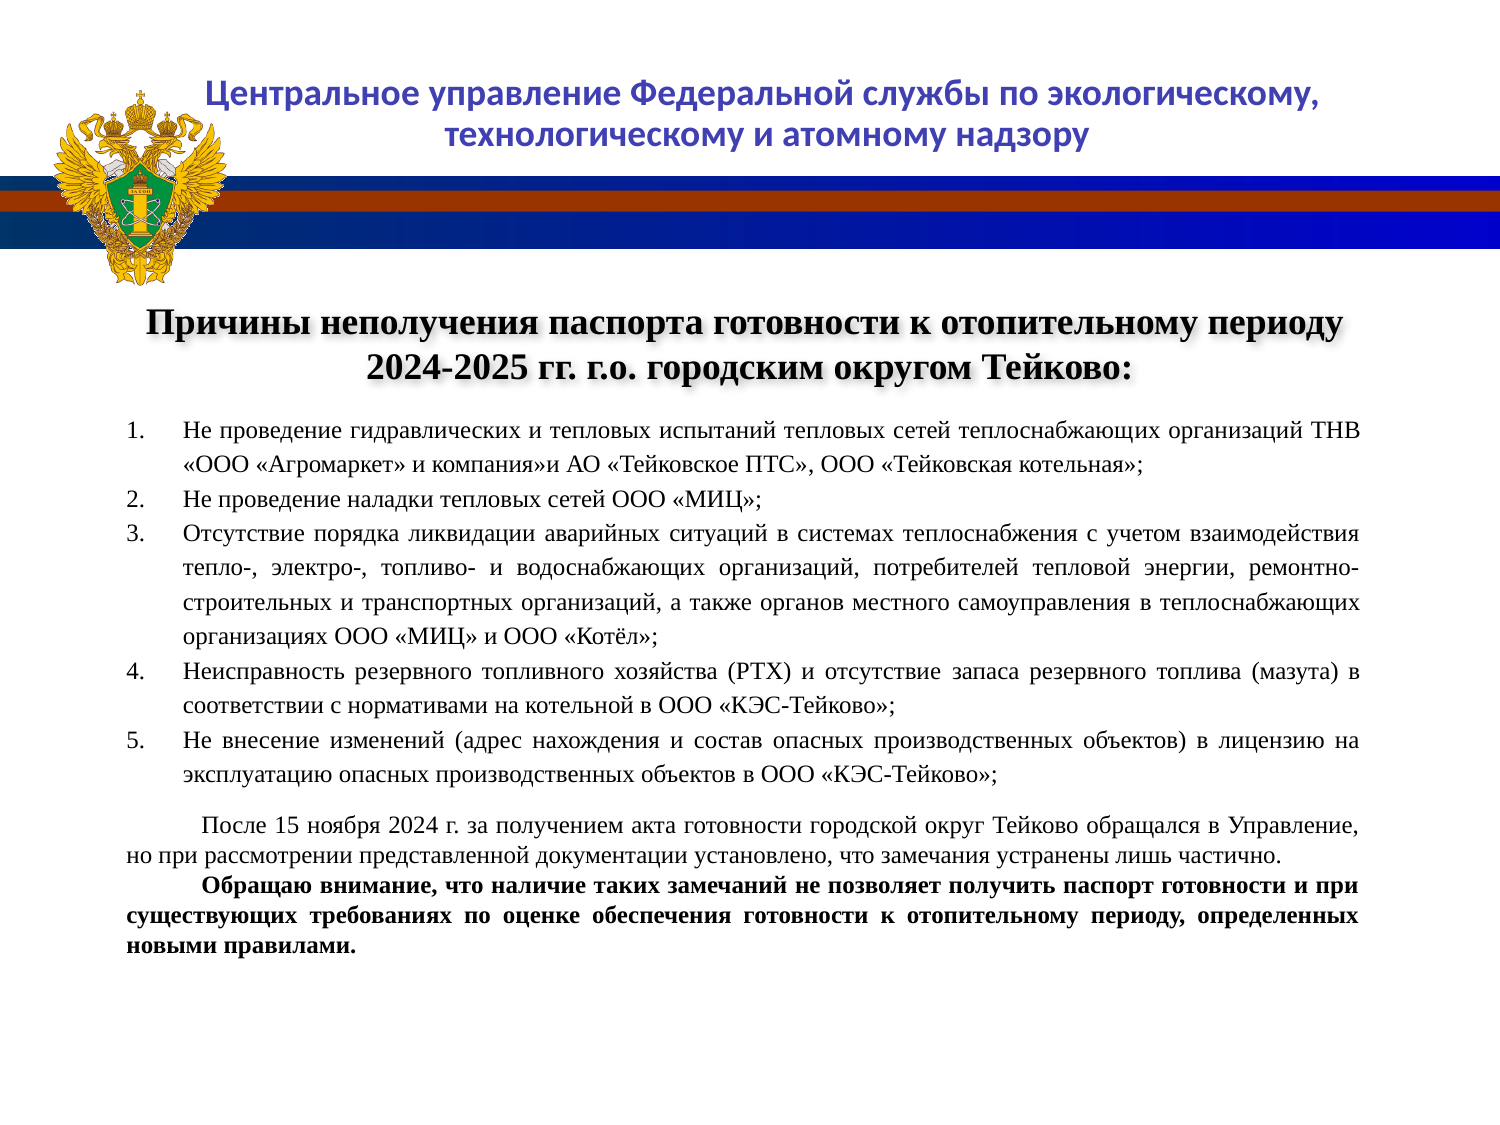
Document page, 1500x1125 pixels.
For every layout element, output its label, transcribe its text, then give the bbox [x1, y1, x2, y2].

text_box Не проведение гидравлических и тепловых испытаний тепловых сетей теплоснабжающих организаций ТНВ «ООО «Агромаркет» и компания»и АО «Тейковское ПТС», ООО «Тейковская котельная»; Не проведение наладки тепловых сетей ООО «МИЦ»; Отсутствие порядка ликвидации аварийных ситуаций в системах теплоснабжения с учетом взаимодействия тепло-, электро-, топливо- и водоснабжающих организаций, потребителей тепловой энергии, ремонтно-строительных и транспортных организаций, а также органов местного самоуправления в теплоснабжающих организациях ООО «МИЦ» и ООО «Котёл»; Неисправность резервного топливного хозяйства (РТХ) и отсутствие запаса резервного топлива (мазута) в соответствии с нормативами на котельной в ООО «КЭС-Тейково»; Не внесение изменений (адрес нахождения и состав опасных производственных объектов) в лицензию на эксплуатацию опасных производственных объектов в ООО «КЭС-Тейково»; После 15 ноября 2024 г. за получением акта готовности городской округ Тейково обращался в Управление, но при рассмотрении представленной документации установлено, что замечания устранены лишь частично. Обращаю внимание, что наличие таких замечаний не позволяет получить паспорт готовности и при существующих требованиях по оценке обеспечения готовности к отопительному периоду, определенных новыми правилами. [111, 401, 1376, 966]
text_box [0, 20, 1500, 286]
text_box Причины неполучения паспорта готовности к отопительному периоду 2024-2025 гг. г.о. городским округом Тейково: [130, 289, 1369, 395]
